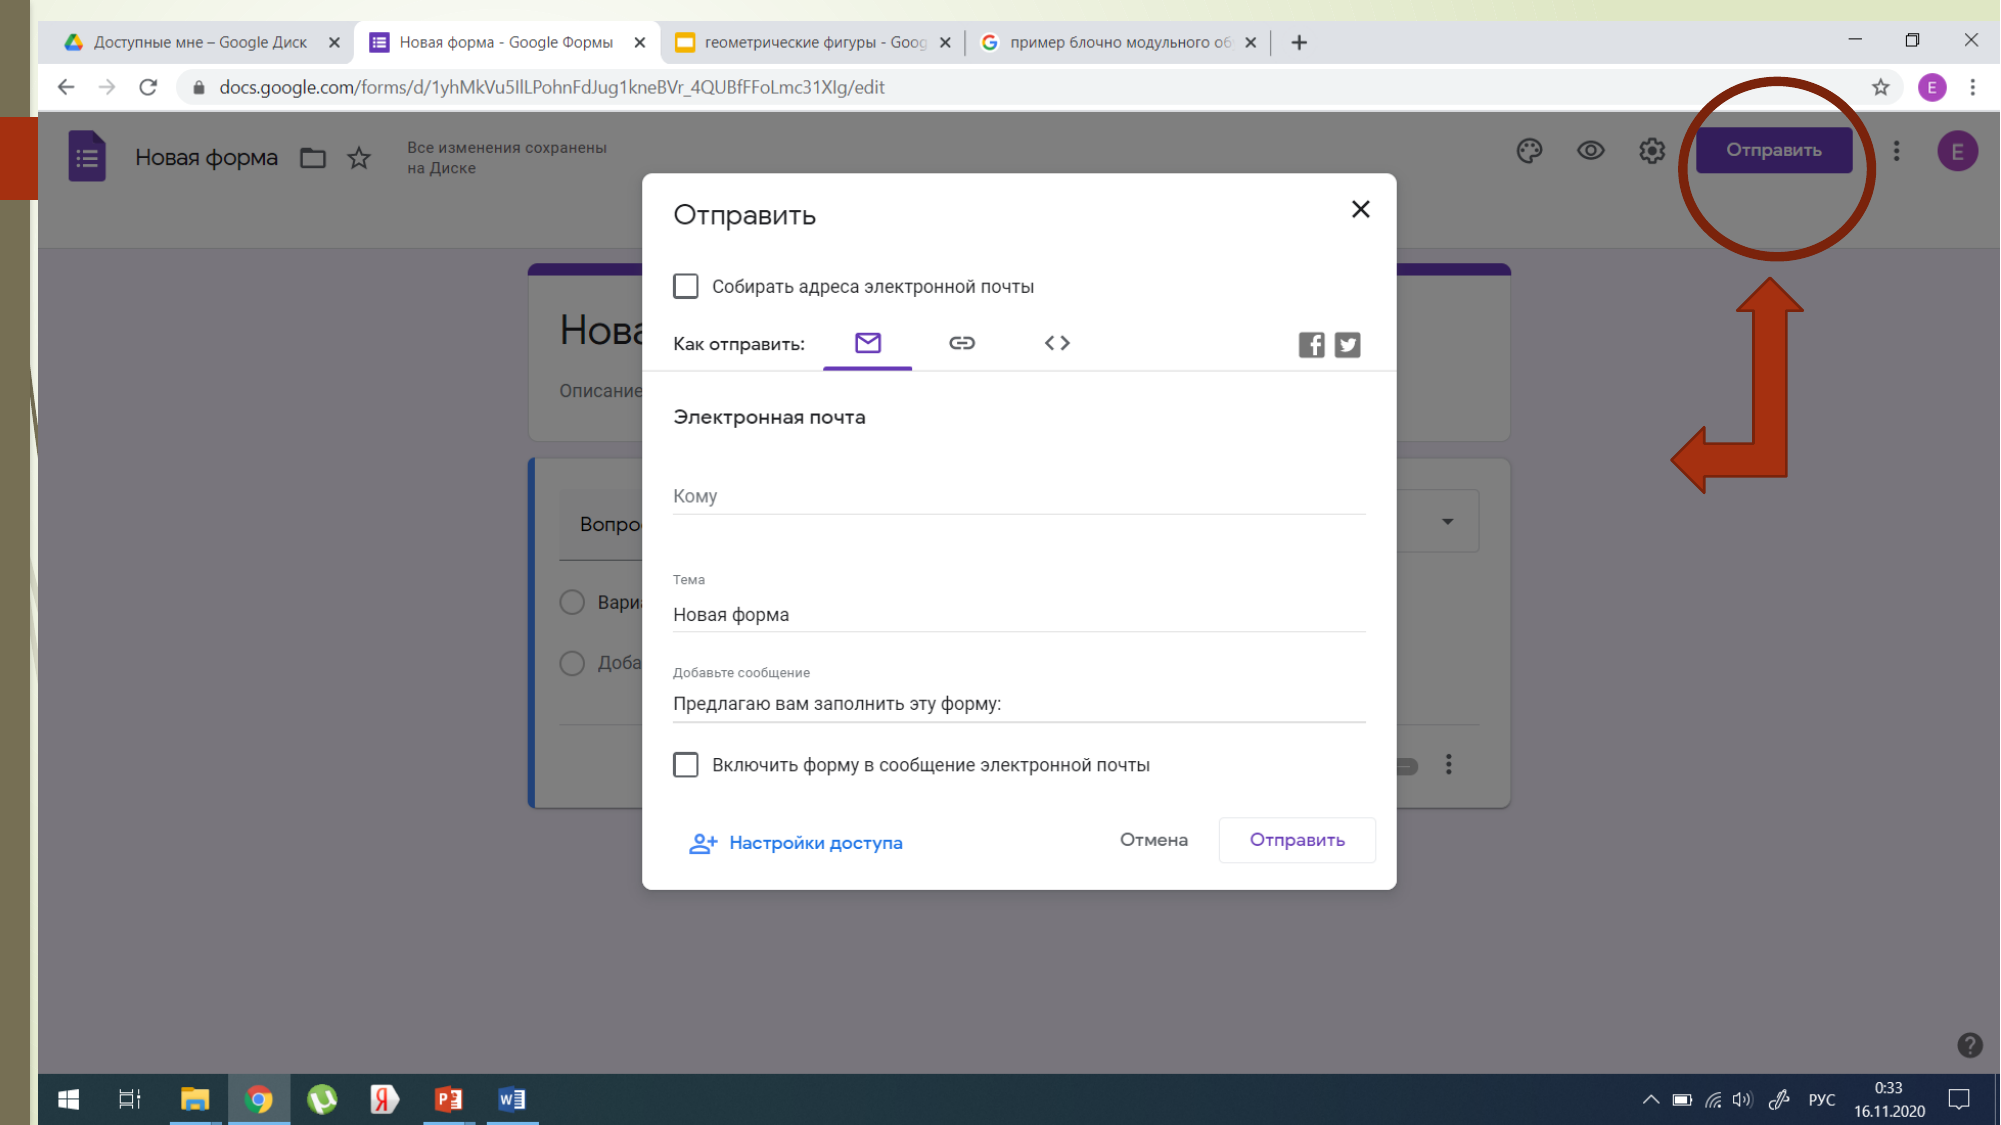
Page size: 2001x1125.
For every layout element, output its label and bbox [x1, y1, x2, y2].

list [38, 21, 2000, 1125]
